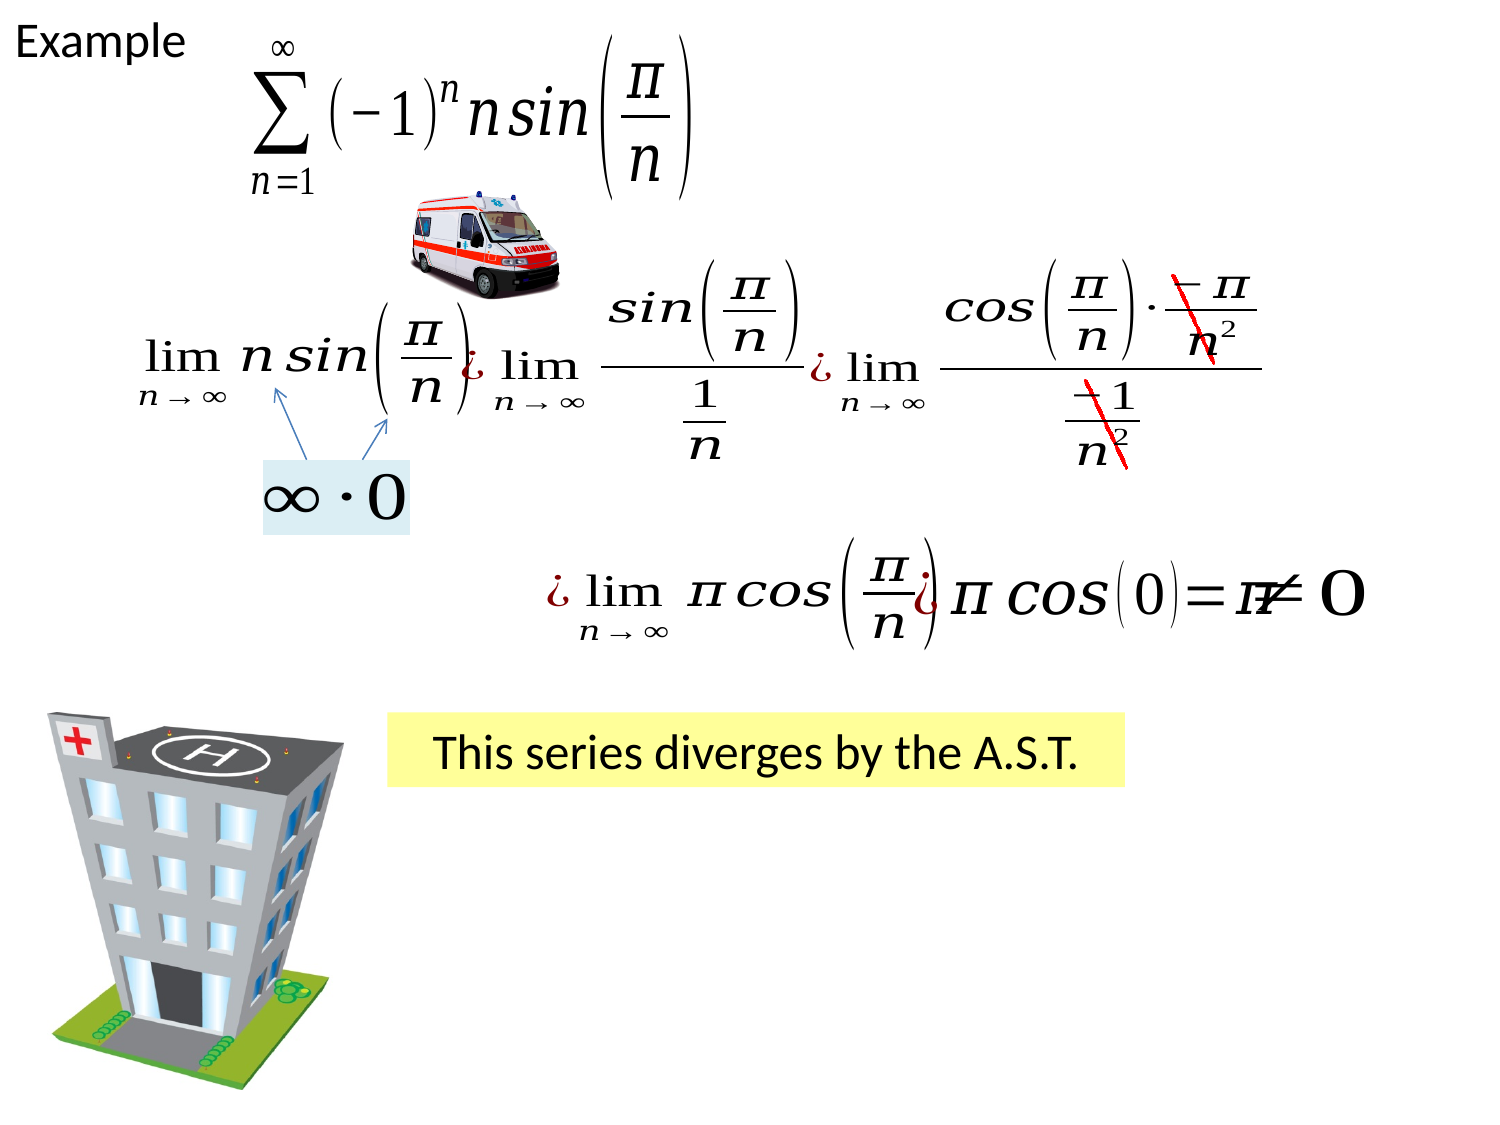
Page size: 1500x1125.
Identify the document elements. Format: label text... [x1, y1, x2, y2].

text_box Example [0, 0, 238, 75]
picture [47, 712, 344, 1090]
picture [1074, 371, 1136, 475]
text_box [362, 418, 388, 461]
picture [1162, 266, 1224, 371]
picture [409, 190, 561, 301]
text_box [274, 387, 307, 460]
text_box This series diverges by the A.S.T. [387, 712, 1125, 788]
